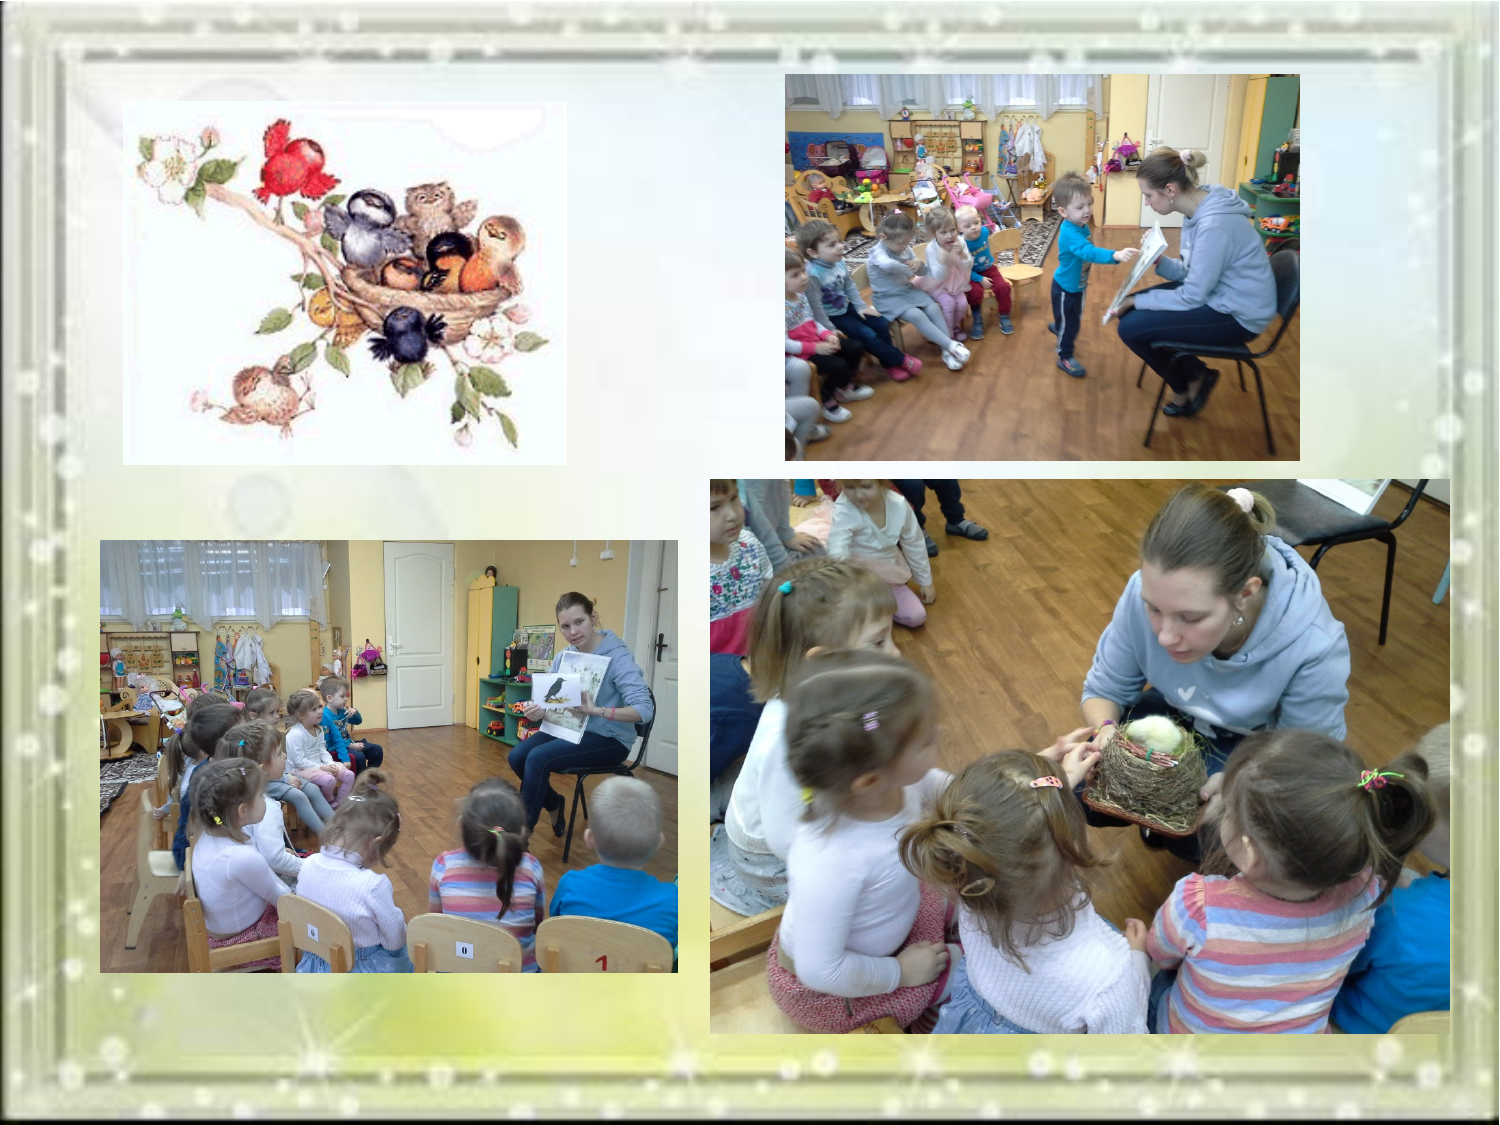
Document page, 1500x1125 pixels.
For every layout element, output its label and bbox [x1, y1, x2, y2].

picture [123, 101, 567, 465]
picture [709, 479, 1450, 1035]
picture [785, 74, 1300, 461]
picture [100, 540, 678, 974]
list [0, 0, 1499, 1125]
